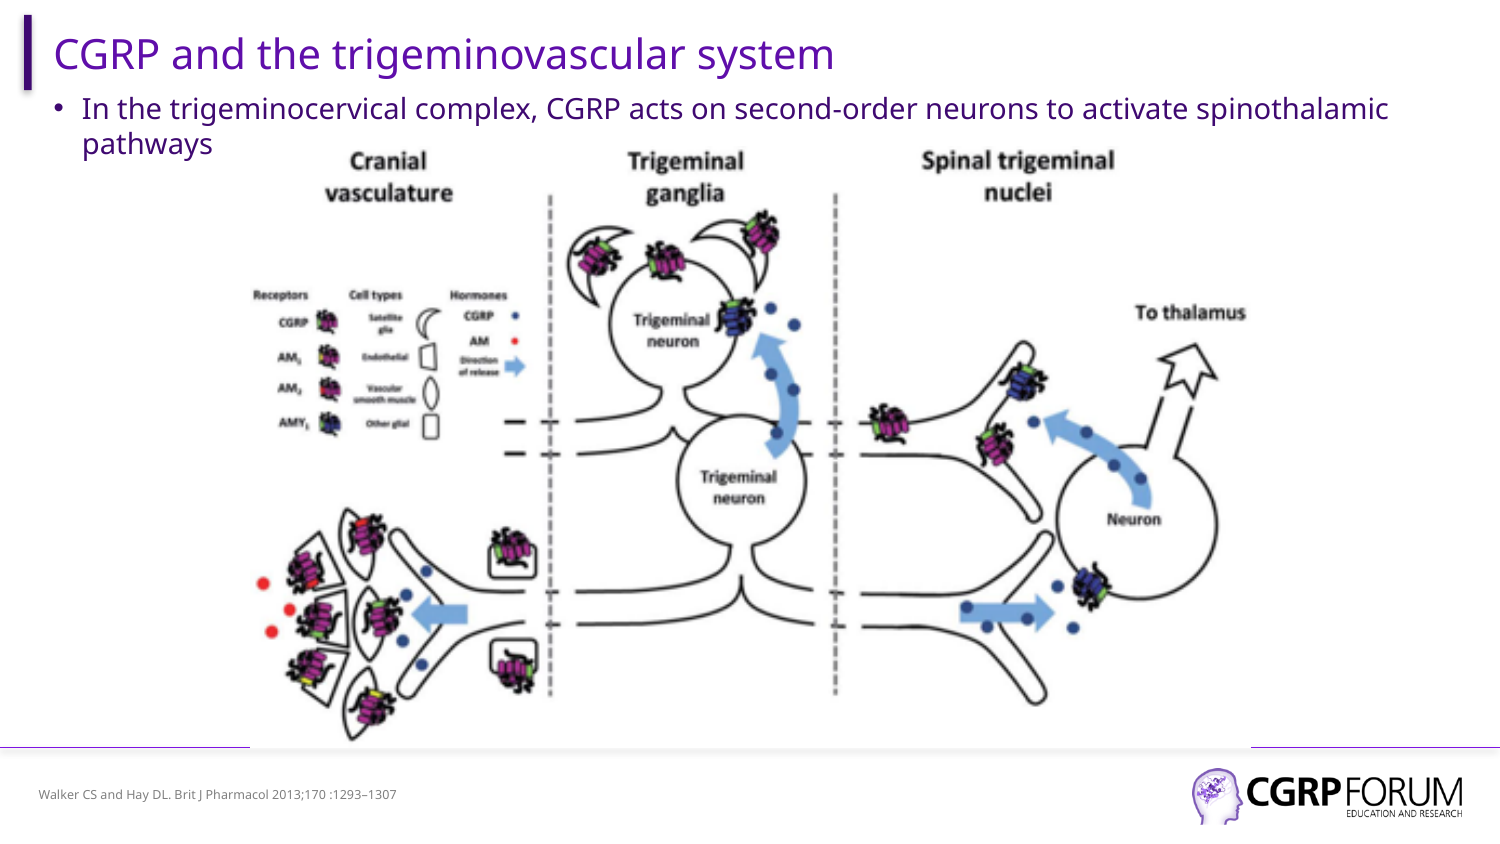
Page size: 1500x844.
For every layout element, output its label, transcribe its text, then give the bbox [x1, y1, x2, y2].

title CGRP and the trigeminovascular system [38, 20, 1462, 86]
picture [1192, 768, 1462, 825]
picture [250, 146, 1251, 748]
list Walker CS and Hay DL. Brit J Pharmacol 2013;170 :1293–1307 [38, 768, 1101, 825]
text_box In the trigeminocervical complex, CGRP acts on second-order neurons to activate spinothalamic pathways [39, 82, 1462, 168]
